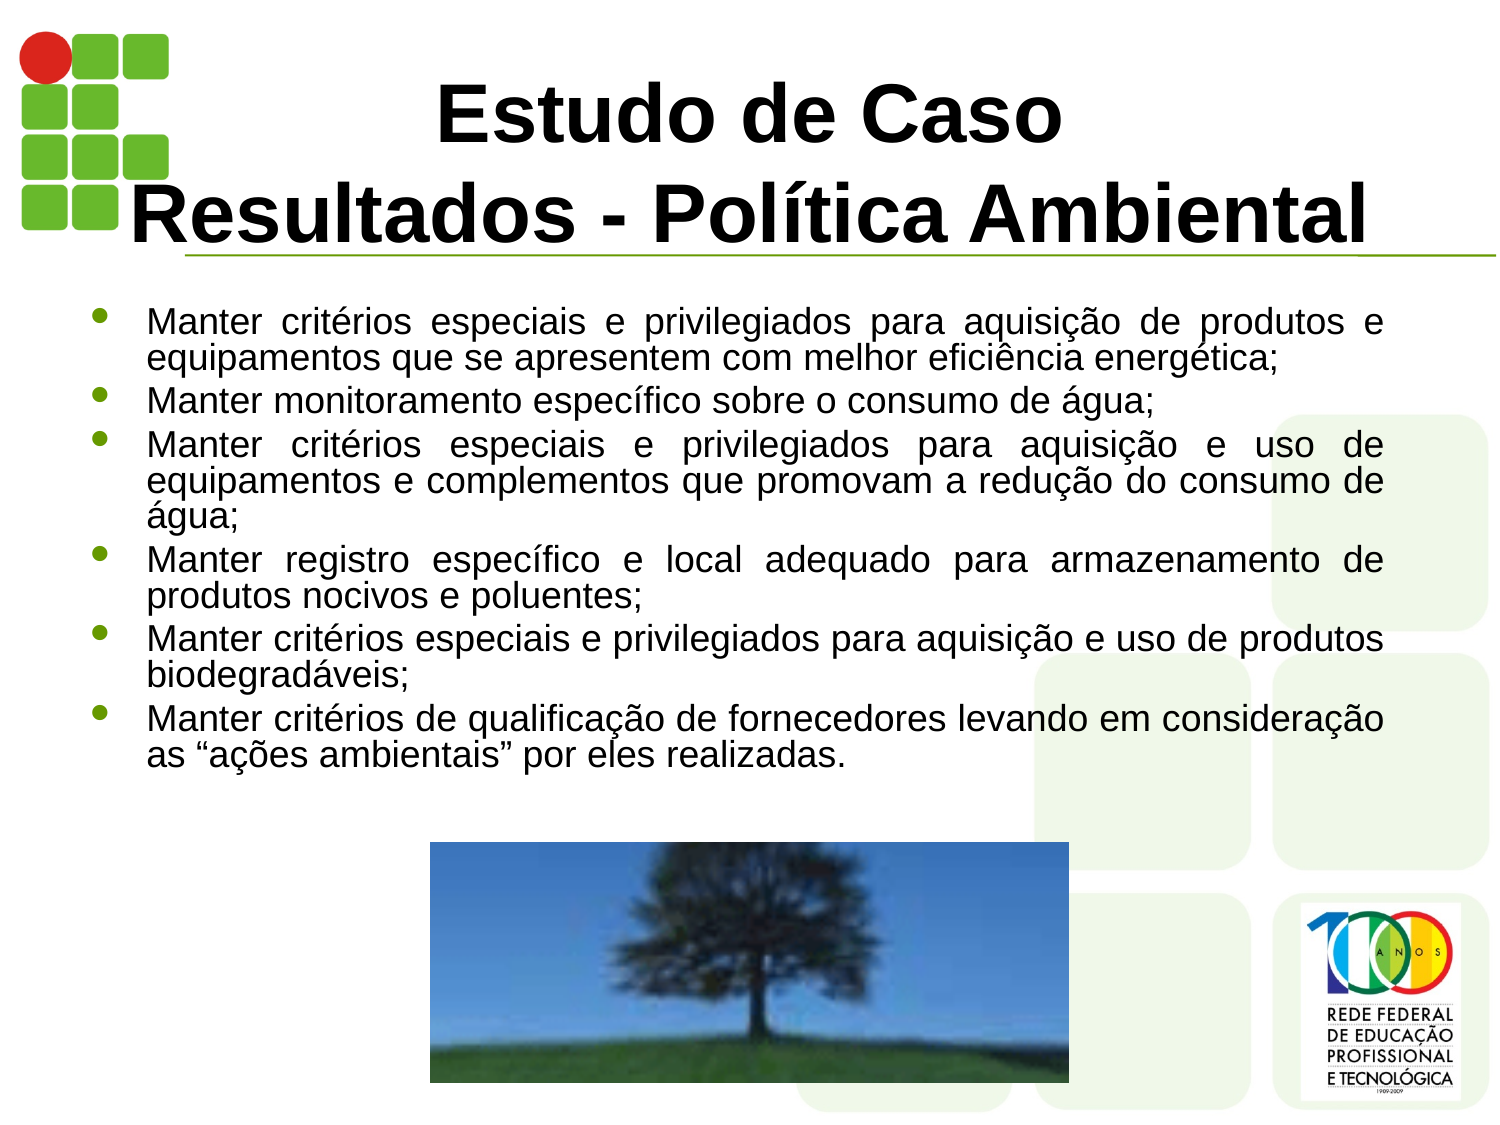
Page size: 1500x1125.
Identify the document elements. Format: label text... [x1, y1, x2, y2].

list Manter critérios especiais e privilegiados para aquisição de produtos e equipamentos que se apresentem com melhor eficiência energética; Manter monitoramento específico sobre o consumo de água; Manter critérios especiais e privilegiados para aquisição e uso de equipamentos e complementos que promovam a redução do consumo de água; Manter registro específico e local adequado para armazenamento de produtos nocivos e poluentes; Manter critérios especiais e privilegiados para aquisição e uso de produtos biodegradáveis; Manter critérios de qualificação de fornecedores levando em consideração as “ações ambientais” por eles realizadas. [74, 297, 1400, 870]
title Estudo de Caso Resultados - Política Ambiental [74, 79, 1426, 268]
picture [0, 1, 1500, 1124]
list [430, 842, 1070, 1083]
